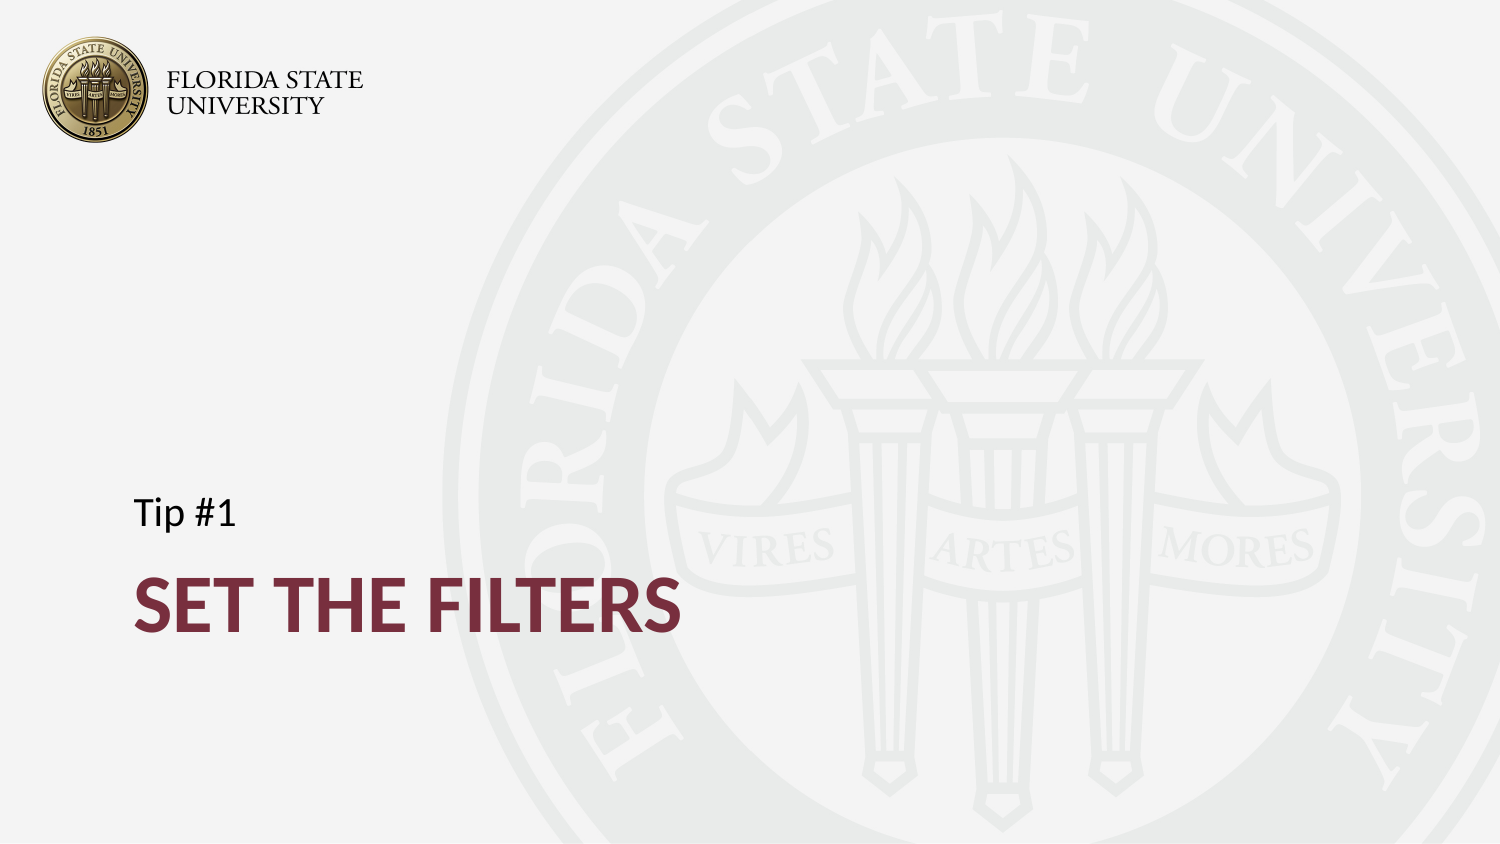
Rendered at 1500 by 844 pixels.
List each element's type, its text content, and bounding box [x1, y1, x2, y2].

title Set the Filters [118, 543, 1394, 710]
list Tip #1 [118, 357, 1394, 543]
picture [0, 0, 1500, 844]
